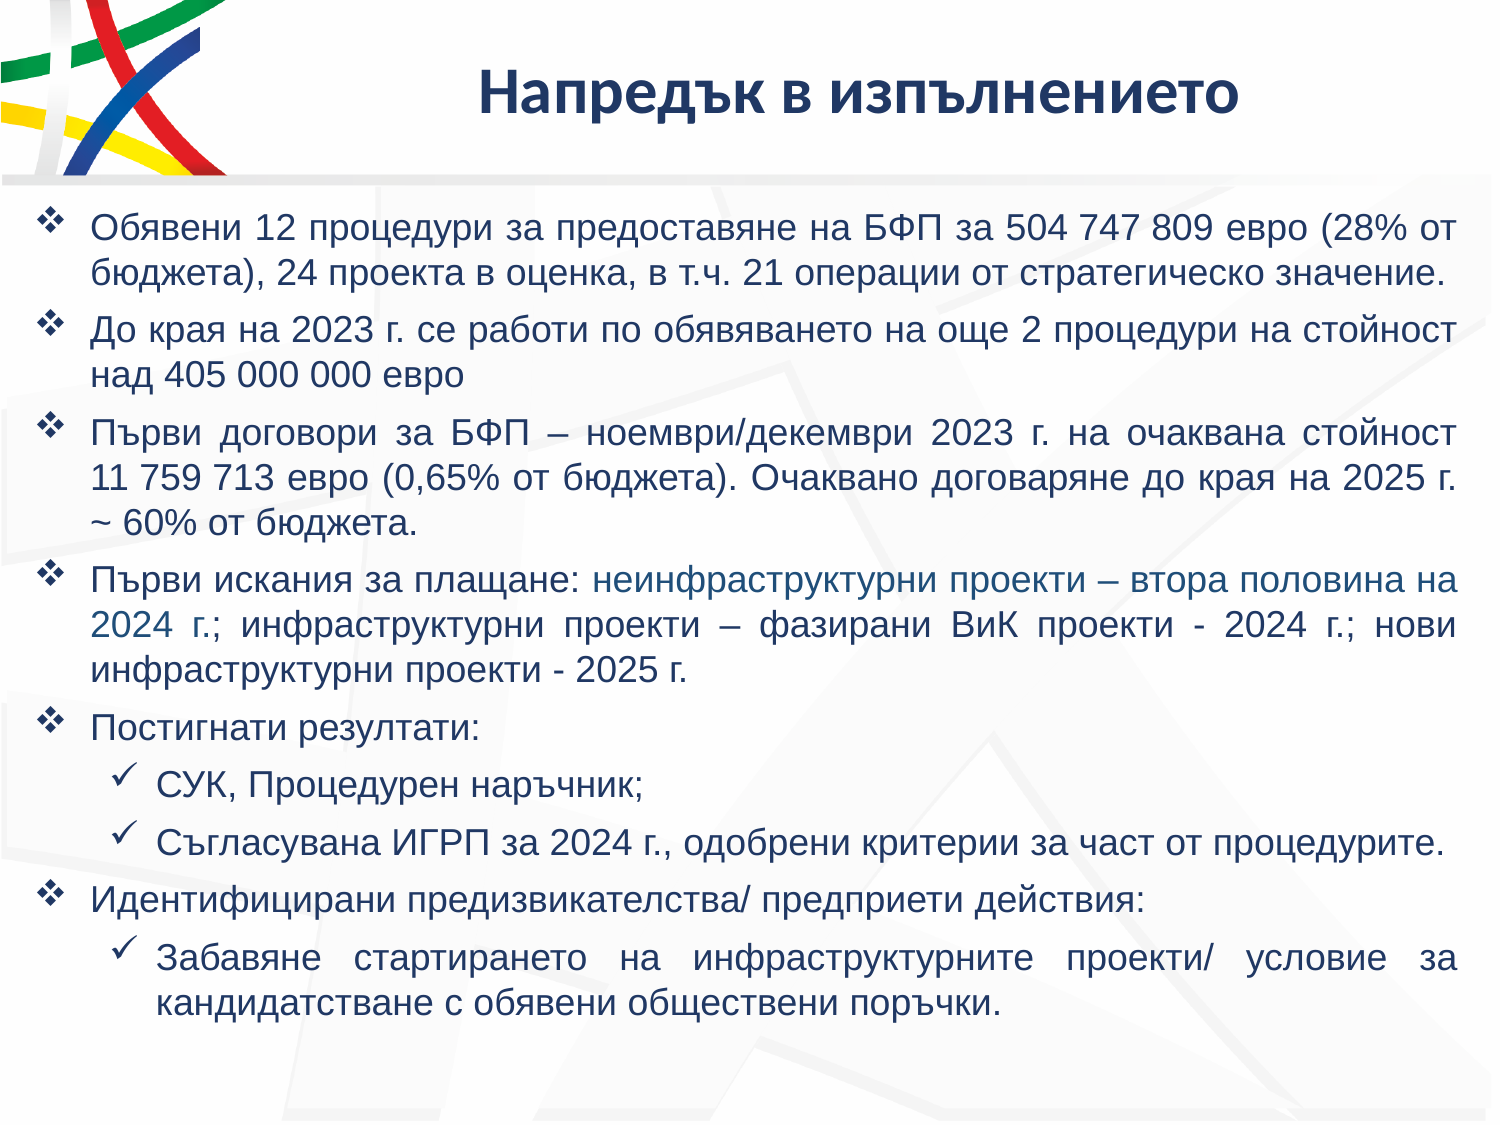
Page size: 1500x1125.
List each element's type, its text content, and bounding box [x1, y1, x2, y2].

list Обявени 12 процедури за предоставяне на БФП за 504 747 809 евро (28% от бюджета), 24 проекта в оценка, в т.ч. 21 операции от стратегическо значение. До края на 2023 г. се работи по обявяването на още 2 процедури на стойност над 405 000 000 евро Първи договори за БФП – ноември/декември 2023 г. на очаквана стойност 11 759 713 евро (0,65% от бюджета). Очаквано договаряне до края на 2025 г. ~ 60% от бюджета. Първи искания за плащане: неинфраструктурни проекти – втора половина на 2024 г.; инфраструктурни проекти – фазирани ВиК проекти - 2024 г.; нови инфраструктурни проекти - 2025 г. Постигнати резултати: СУК, Процедурен наръчник; Съгласувана ИГРП за 2024 г., одобрени критерии за част от процедурите. Идентифицирани предизвикателства/ предприети действия: Забавяне стартирането на инфраструктурните проекти/ условие за кандидатстване с обявени обществени поръчки. [18, 195, 1473, 1109]
title Напредък в изпълнението [261, 0, 1473, 173]
picture [0, 0, 1500, 1125]
